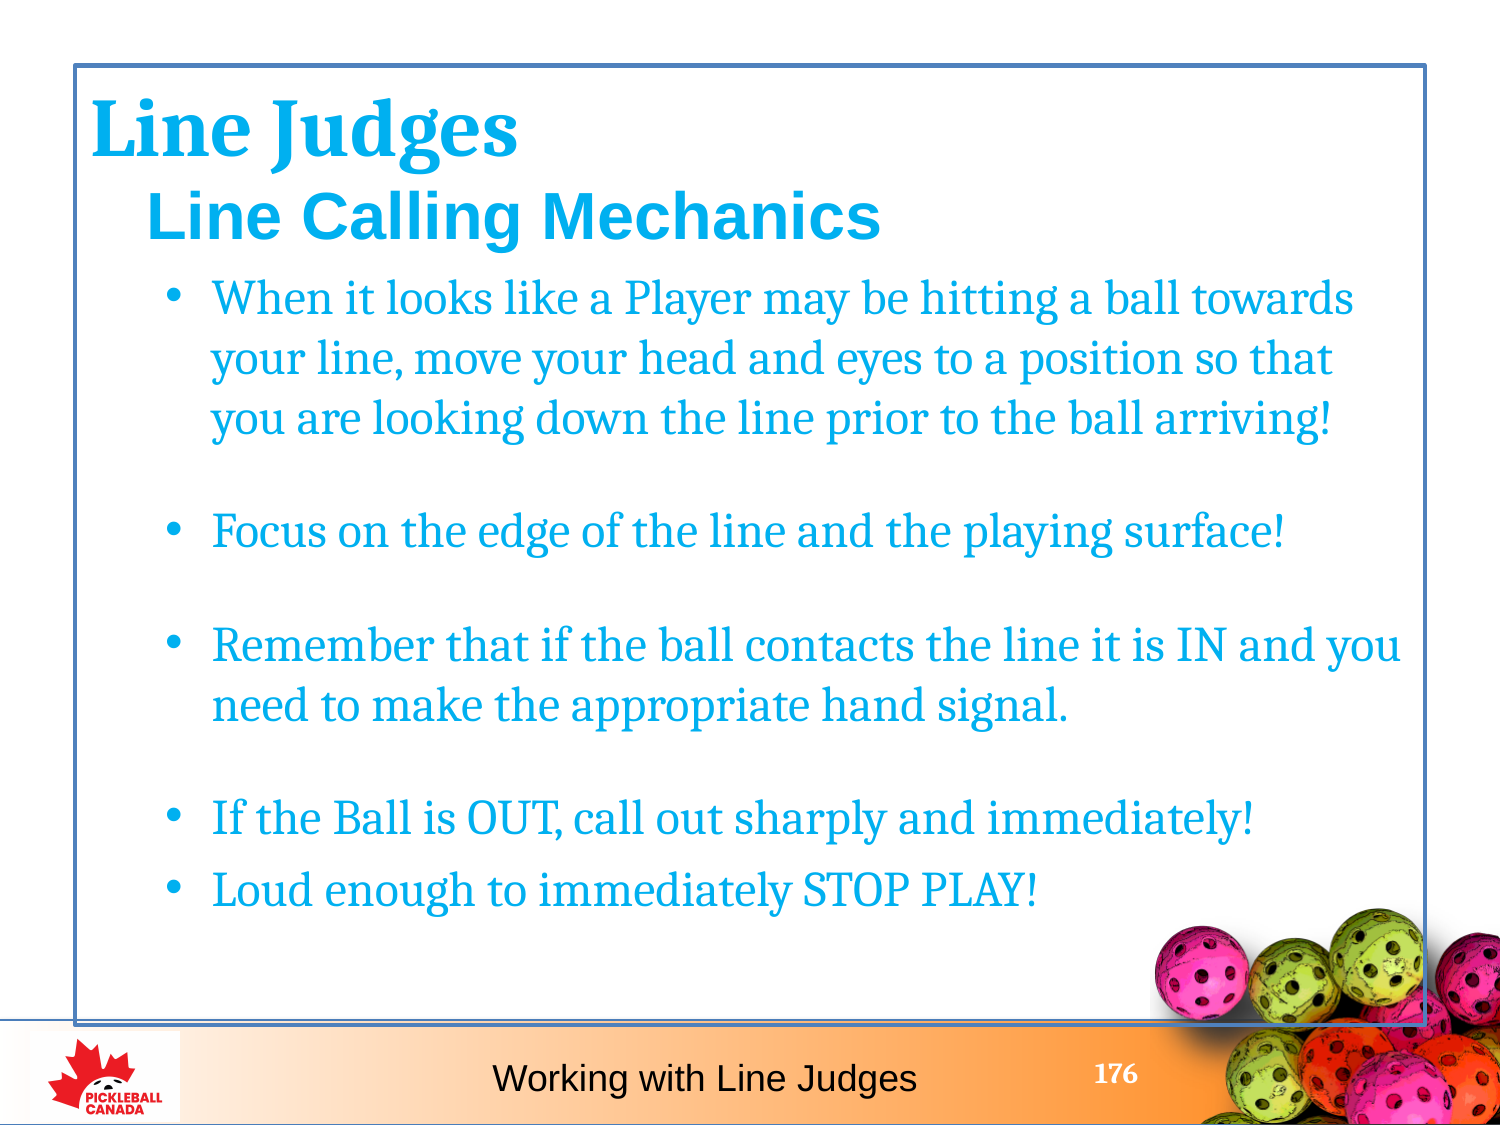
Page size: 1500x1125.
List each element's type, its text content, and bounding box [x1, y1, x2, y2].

picture [30, 1031, 180, 1122]
text_box Line Judges Line Calling Mechanics When it looks like a Player may be hitting a ball towards your line, move your head and eyes to a position so that you are looking down the line prior to the ball arriving! Focus on the edge of the line and the playing surface! Remember that if the ball contacts the line it is IN and you need to make the appropriate hand signal. If the Ball is OUT, call out sharply and immediately! Loud enough to immediately STOP PLAY! [74, 65, 1425, 1025]
picture [1150, 900, 1500, 1125]
